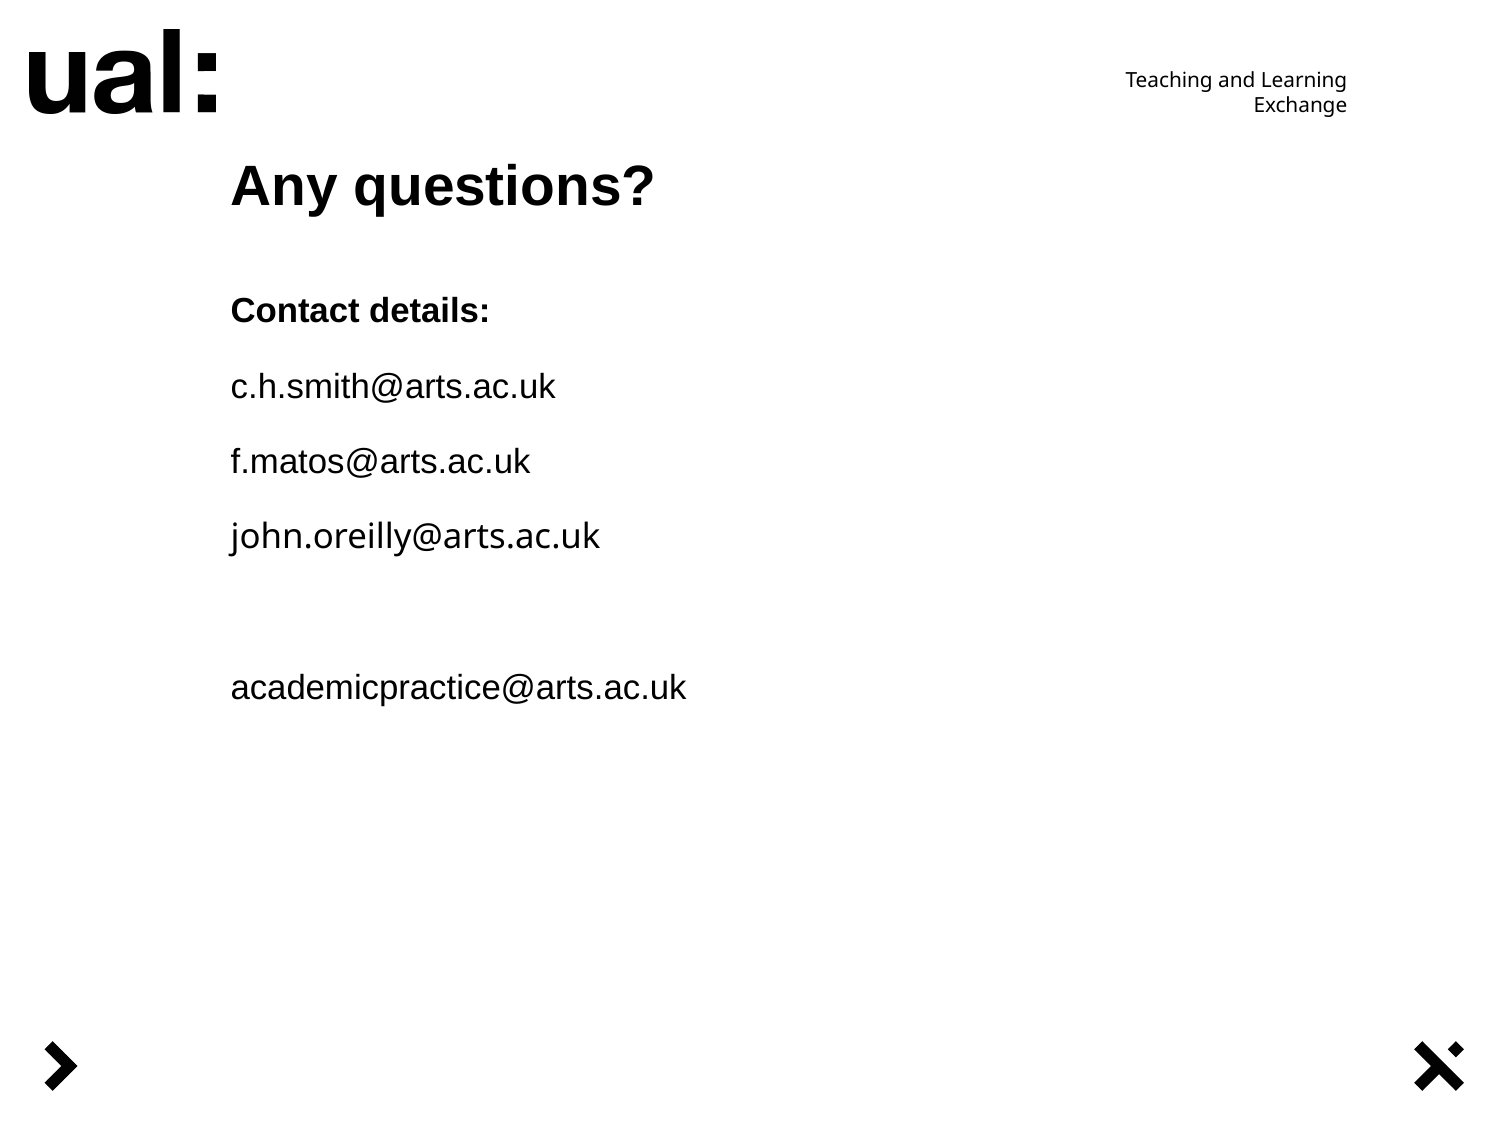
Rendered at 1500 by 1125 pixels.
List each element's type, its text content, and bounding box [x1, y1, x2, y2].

picture [29, 1036, 93, 1096]
picture [29, 29, 216, 114]
picture [1407, 1036, 1471, 1096]
title Any questions? Contact details: c.h.smith@arts.ac.uk f.matos@arts.ac.uk john.oreilly@arts.ac.uk academicpractice@arts.ac.uk [215, 148, 1457, 1014]
